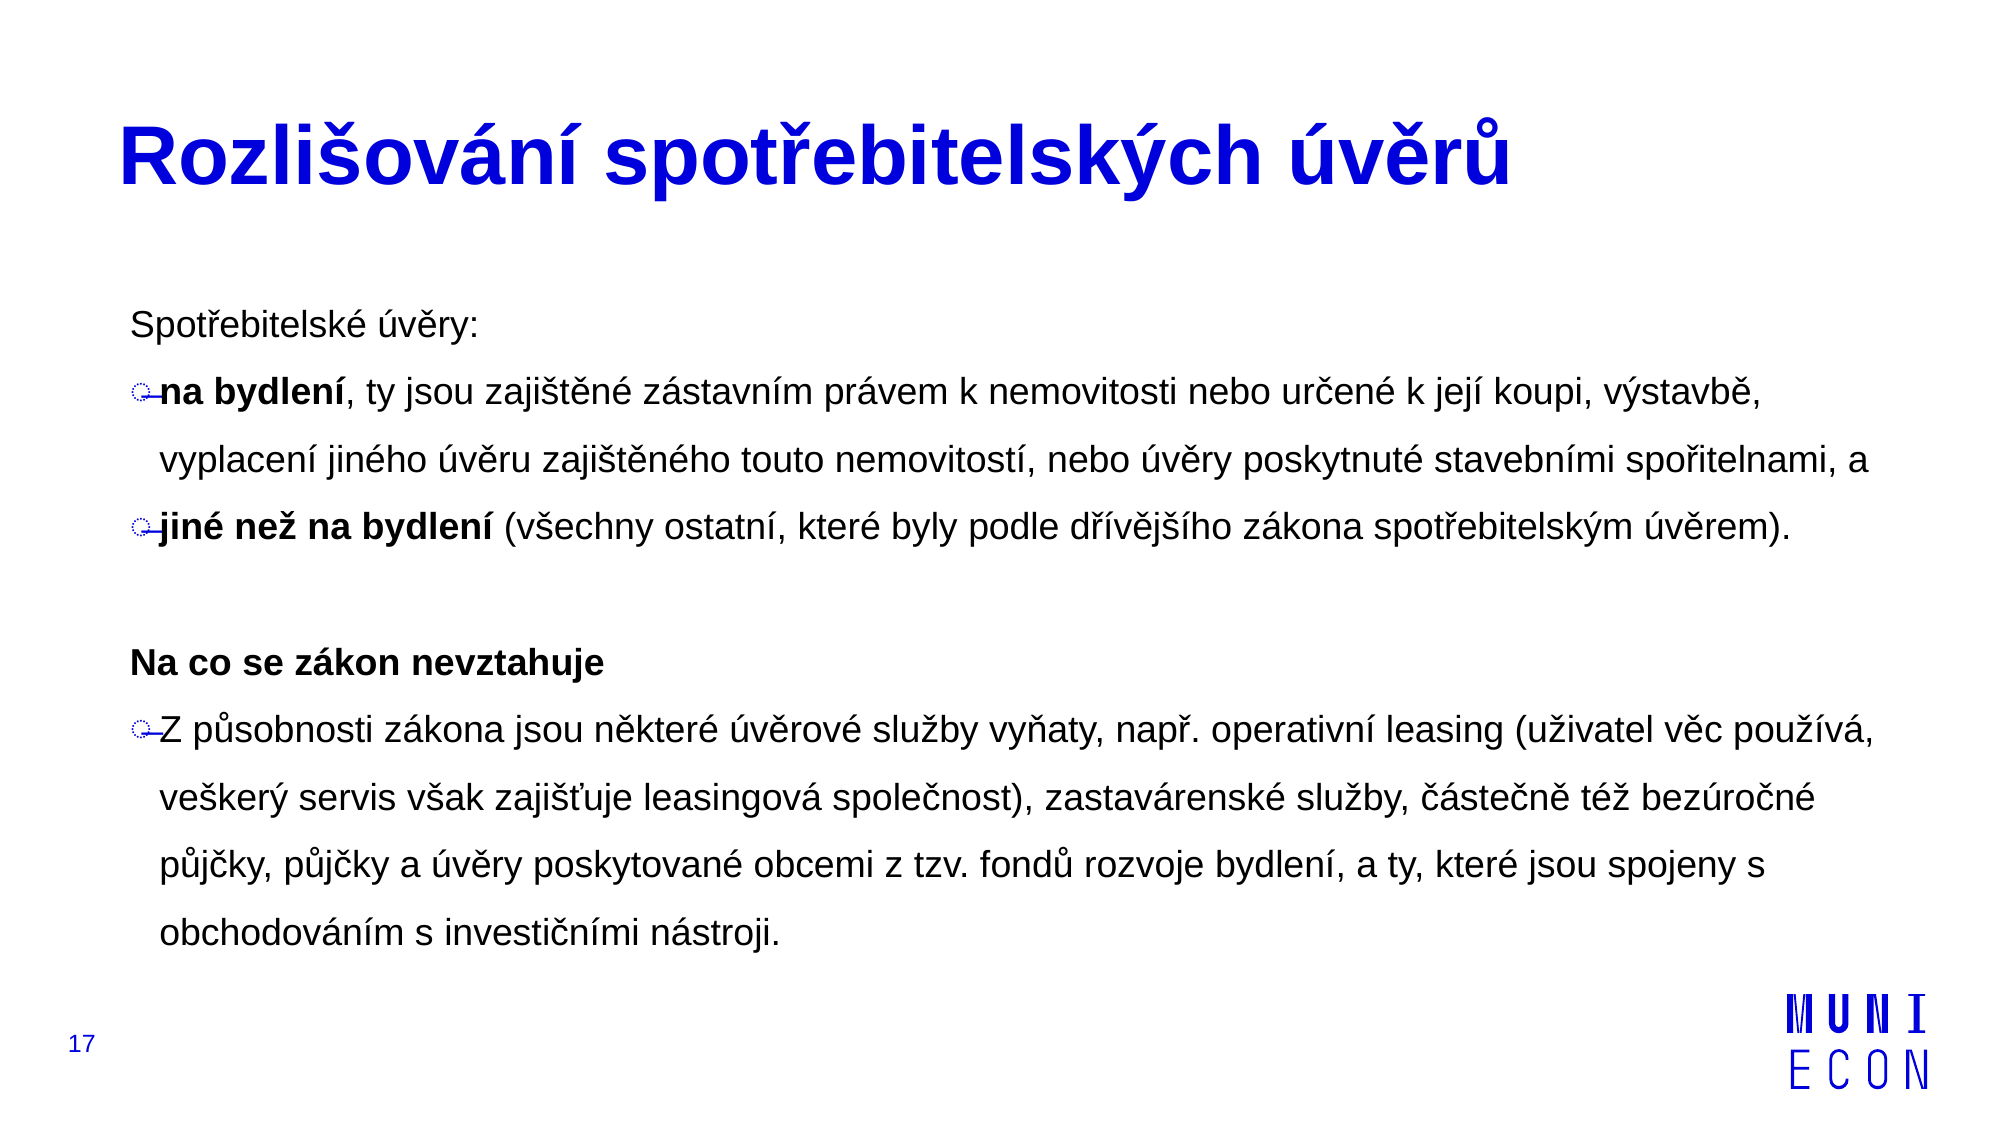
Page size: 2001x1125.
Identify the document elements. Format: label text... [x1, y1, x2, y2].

title Rozlišování spotřebitelských úvěrů [118, 118, 1883, 193]
list Spotřebitelské úvěry: na bydlení, ty jsou zajištěné zástavním právem k nemovitosti nebo určené k její koupi, výstavbě, vyplacení jiného úvěru zajištěného touto nemovitostí, nebo úvěry poskytnuté stavebními spořitelnami, a jiné než na bydlení (všechny ostatní, které byly podle dřívějšího zákona spotřebitelským úvěrem). Na co se zákon nevztahuje Z působnosti zákona jsou některé úvěrové služby vyňaty, např. operativní leasing (uživatel věc používá, veškerý servis však zajišťuje leasingová společnost), zastavárenské služby, částečně též bezúročné půjčky, půjčky a úvěry poskytované obcemi z tzv. fondů rozvoje bydlení, a ty, které jsou spojeny s obchodováním s investičními nástroji. [118, 277, 1883, 957]
slide_number 17 [67, 1021, 110, 1063]
